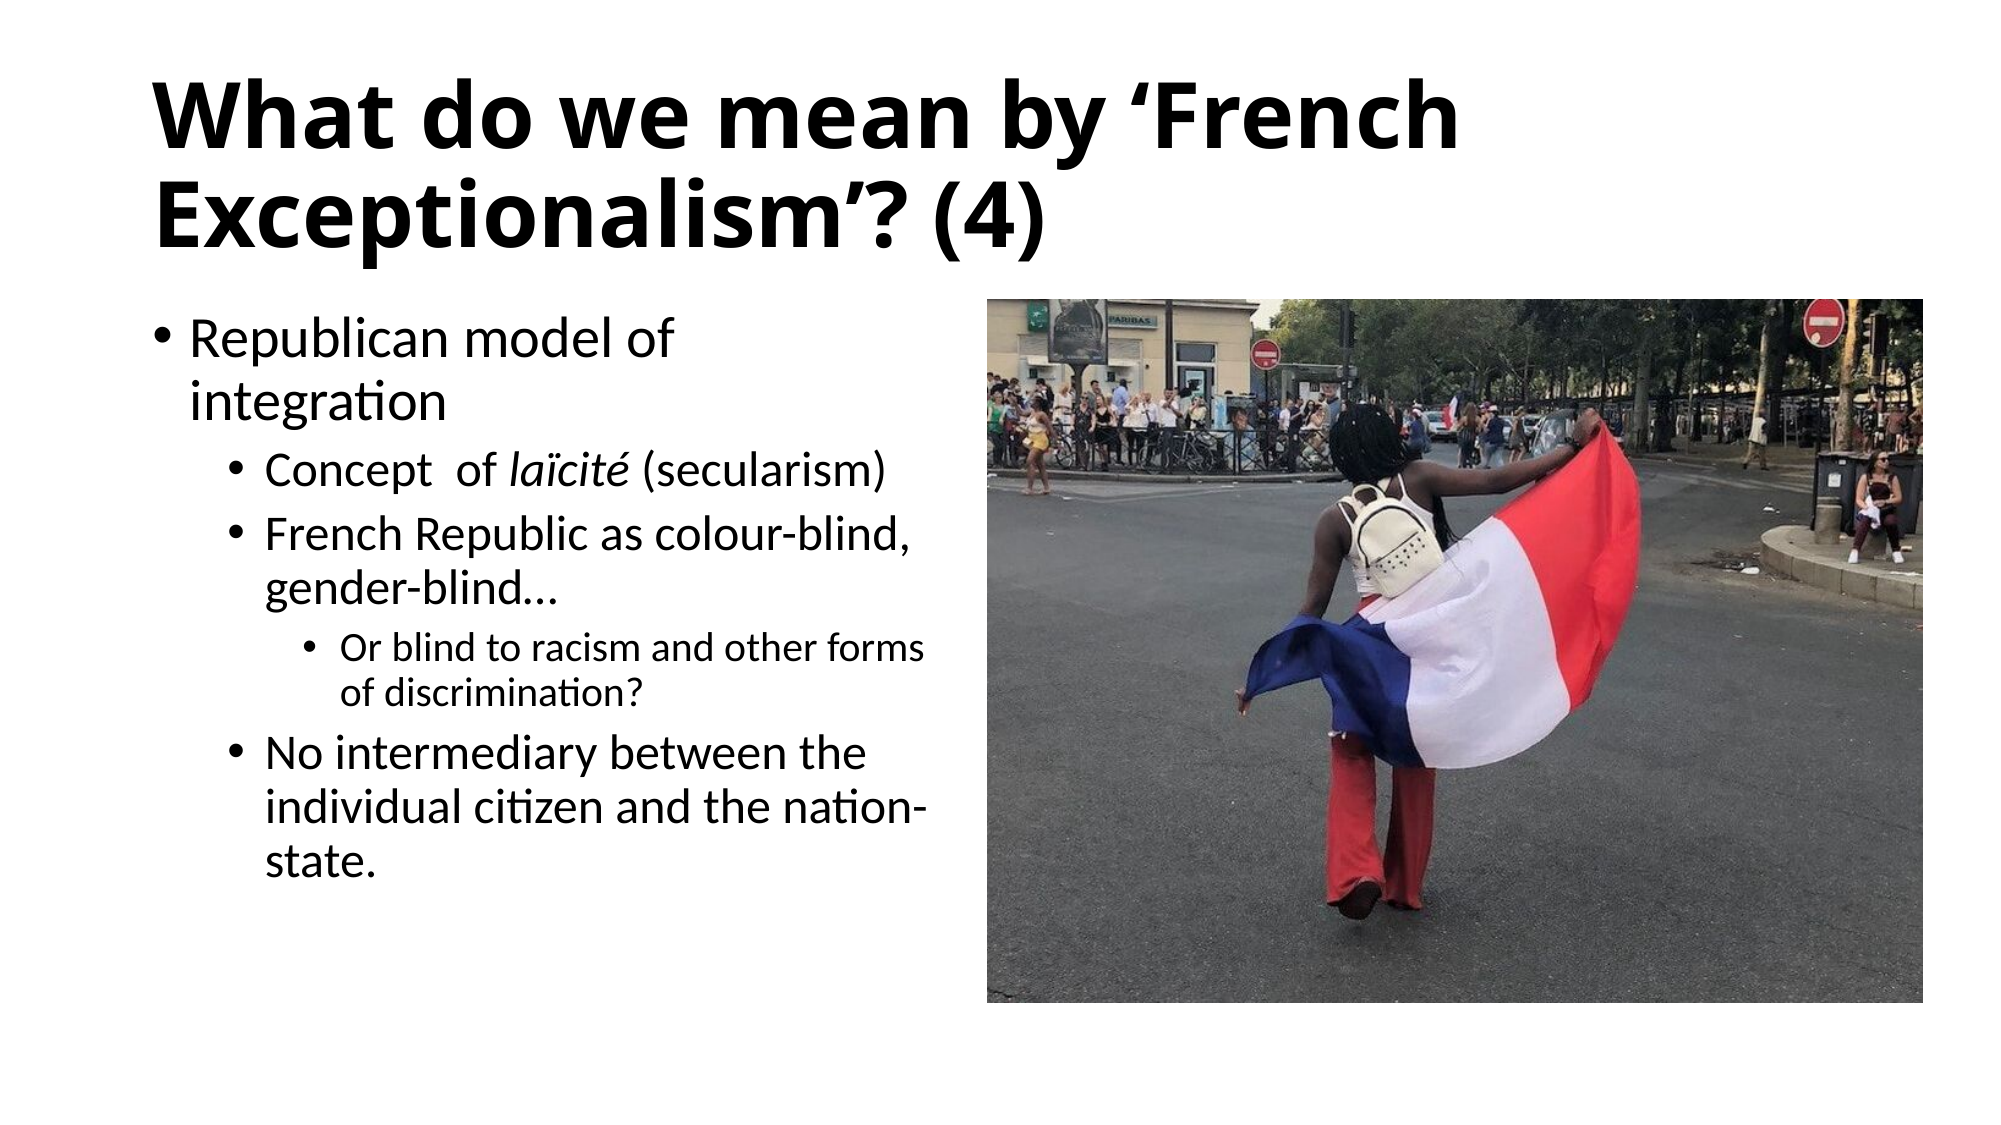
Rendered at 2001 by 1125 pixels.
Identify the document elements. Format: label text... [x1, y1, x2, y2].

picture [987, 299, 1923, 1004]
title What do we mean by ‘French Exceptionalism’? (4) [137, 59, 1978, 278]
list Republican model of integration Concept of laïcité (secularism) French Republic as colour-blind, gender-blind… Or blind to racism and other forms of discrimination? No intermediary between the individual citizen and the nation-state. [137, 299, 958, 1014]
